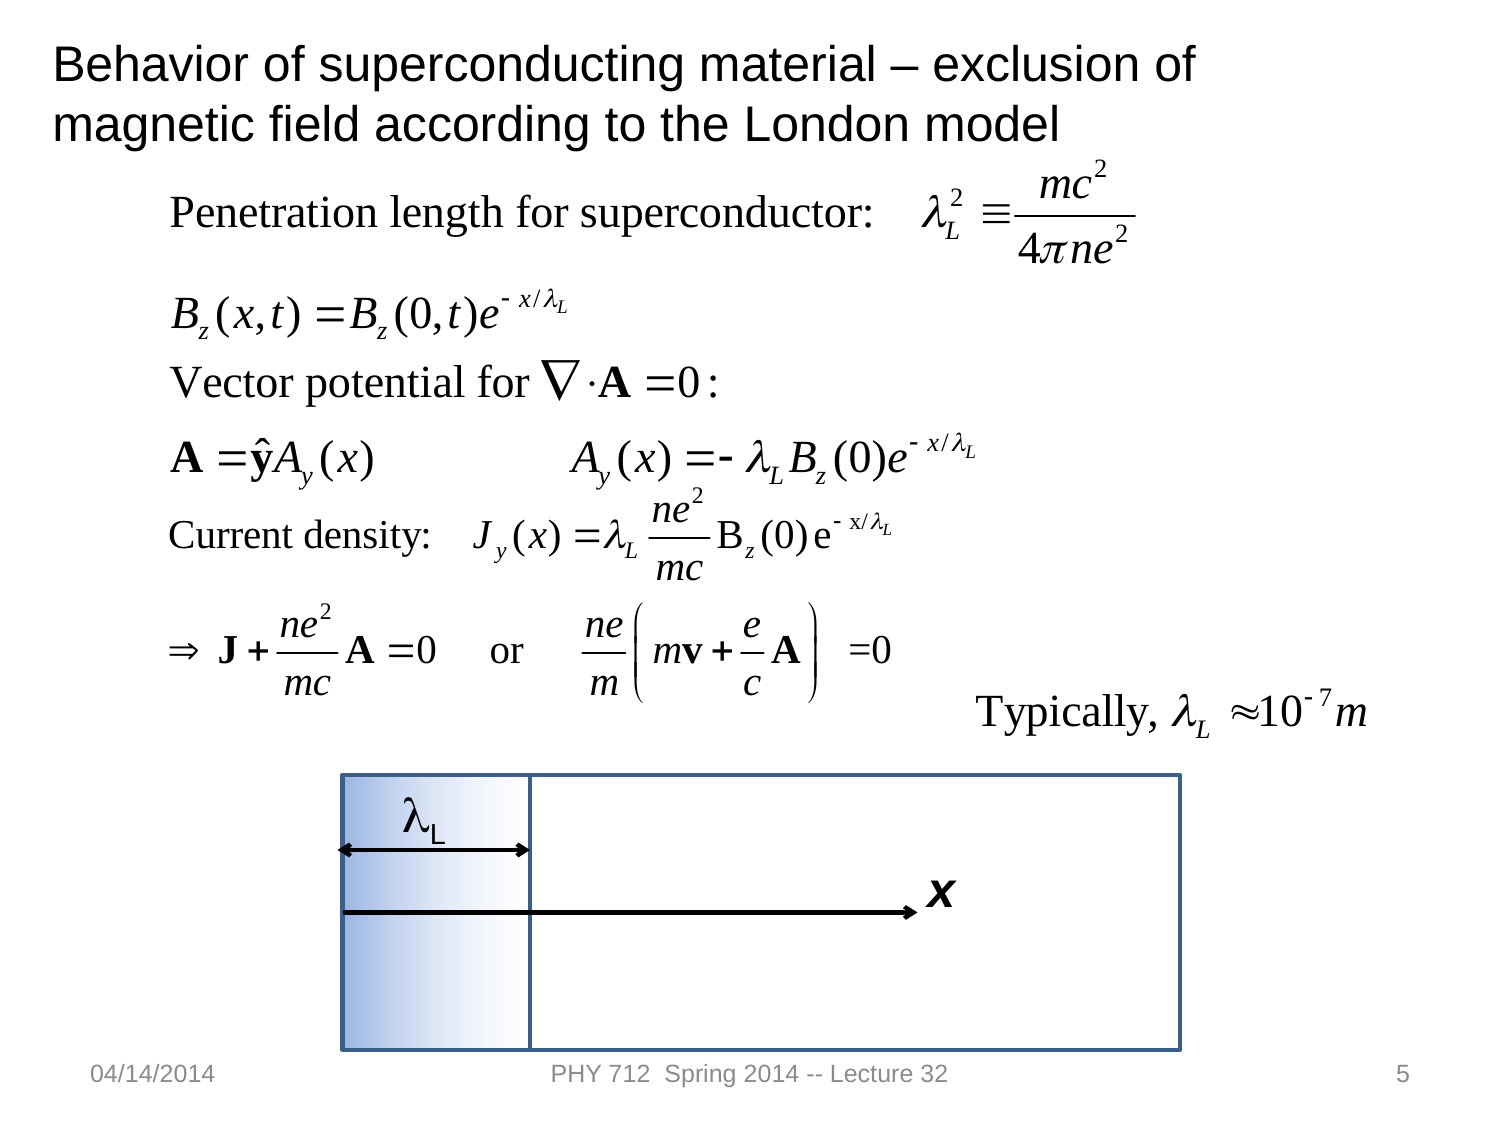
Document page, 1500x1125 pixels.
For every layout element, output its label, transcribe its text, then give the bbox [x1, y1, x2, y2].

text_box x [912, 849, 963, 925]
text_box [340, 858, 528, 1052]
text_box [162, 478, 946, 763]
text_box [340, 773, 528, 848]
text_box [162, 147, 1147, 501]
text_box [968, 676, 1376, 751]
text_box [528, 773, 1182, 1052]
slide_number 5 [1074, 1042, 1425, 1103]
footer PHY 712 Spring 2014 -- Lecture 32 [512, 1052, 988, 1103]
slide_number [75, 1042, 425, 1103]
text_box Behavior of superconducting material – exclusion of magnetic field according to the London model [37, 24, 1425, 159]
text_box lL [387, 774, 525, 849]
